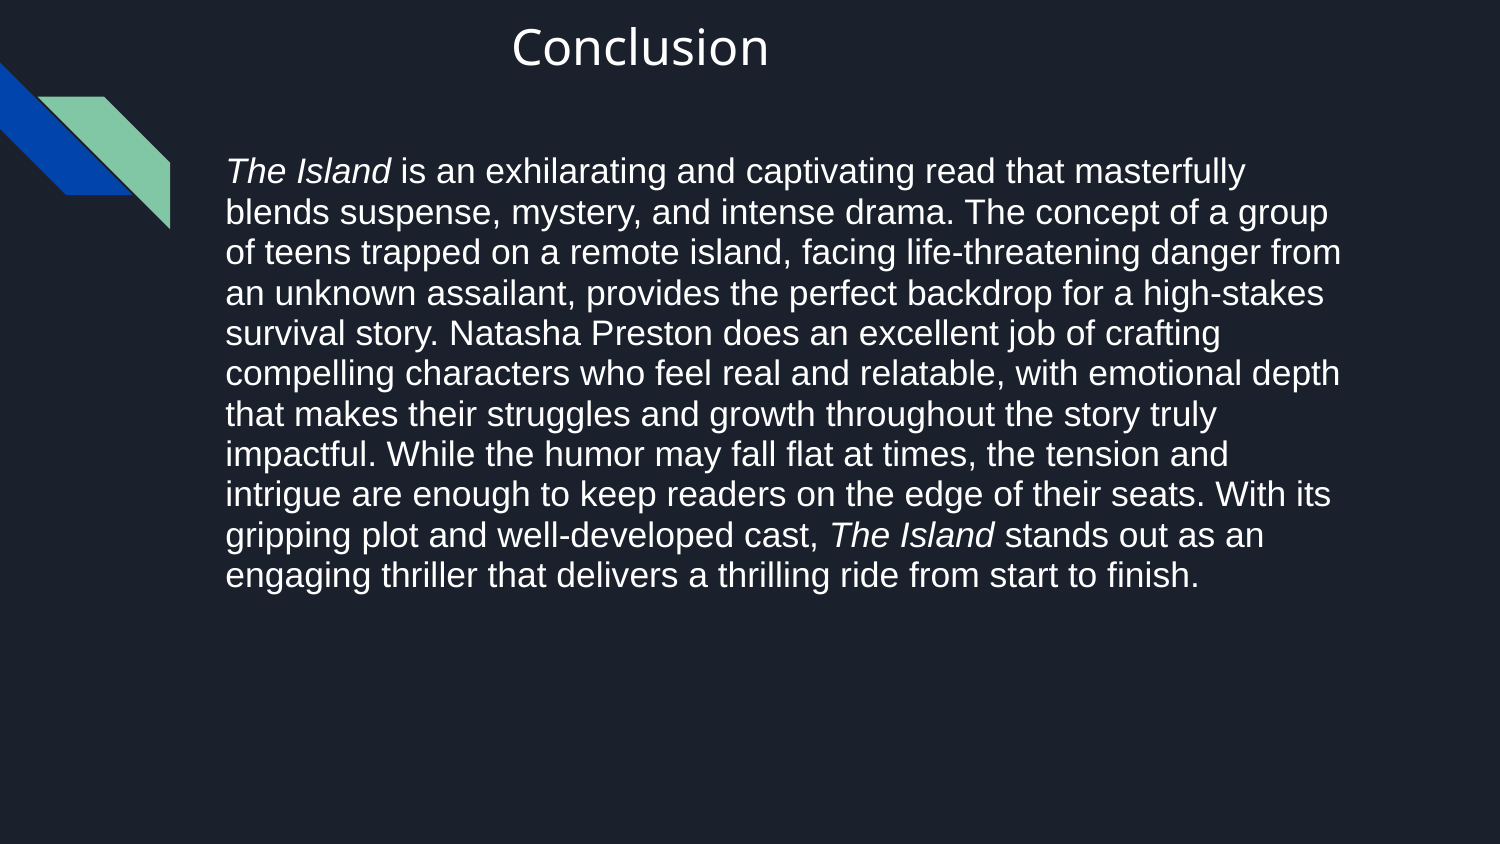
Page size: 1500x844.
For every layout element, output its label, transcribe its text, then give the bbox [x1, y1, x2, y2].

title Conclusion [496, 0, 1004, 96]
list The Island is an exhilarating and captivating read that masterfully blends suspense, mystery, and intense drama. The concept of a group of teens trapped on a remote island, facing life-threatening danger from an unknown assailant, provides the perfect backdrop for a high-stakes survival story. Natasha Preston does an excellent job of crafting compelling characters who feel real and relatable, with emotional depth that makes their struggles and growth throughout the story truly impactful. While the humor may fall flat at times, the tension and intrigue are enough to keep readers on the edge of their seats. With its gripping plot and well-developed cast, The Island stands out as an engaging thriller that delivers a thrilling ride from start to finish. [210, 136, 1366, 390]
